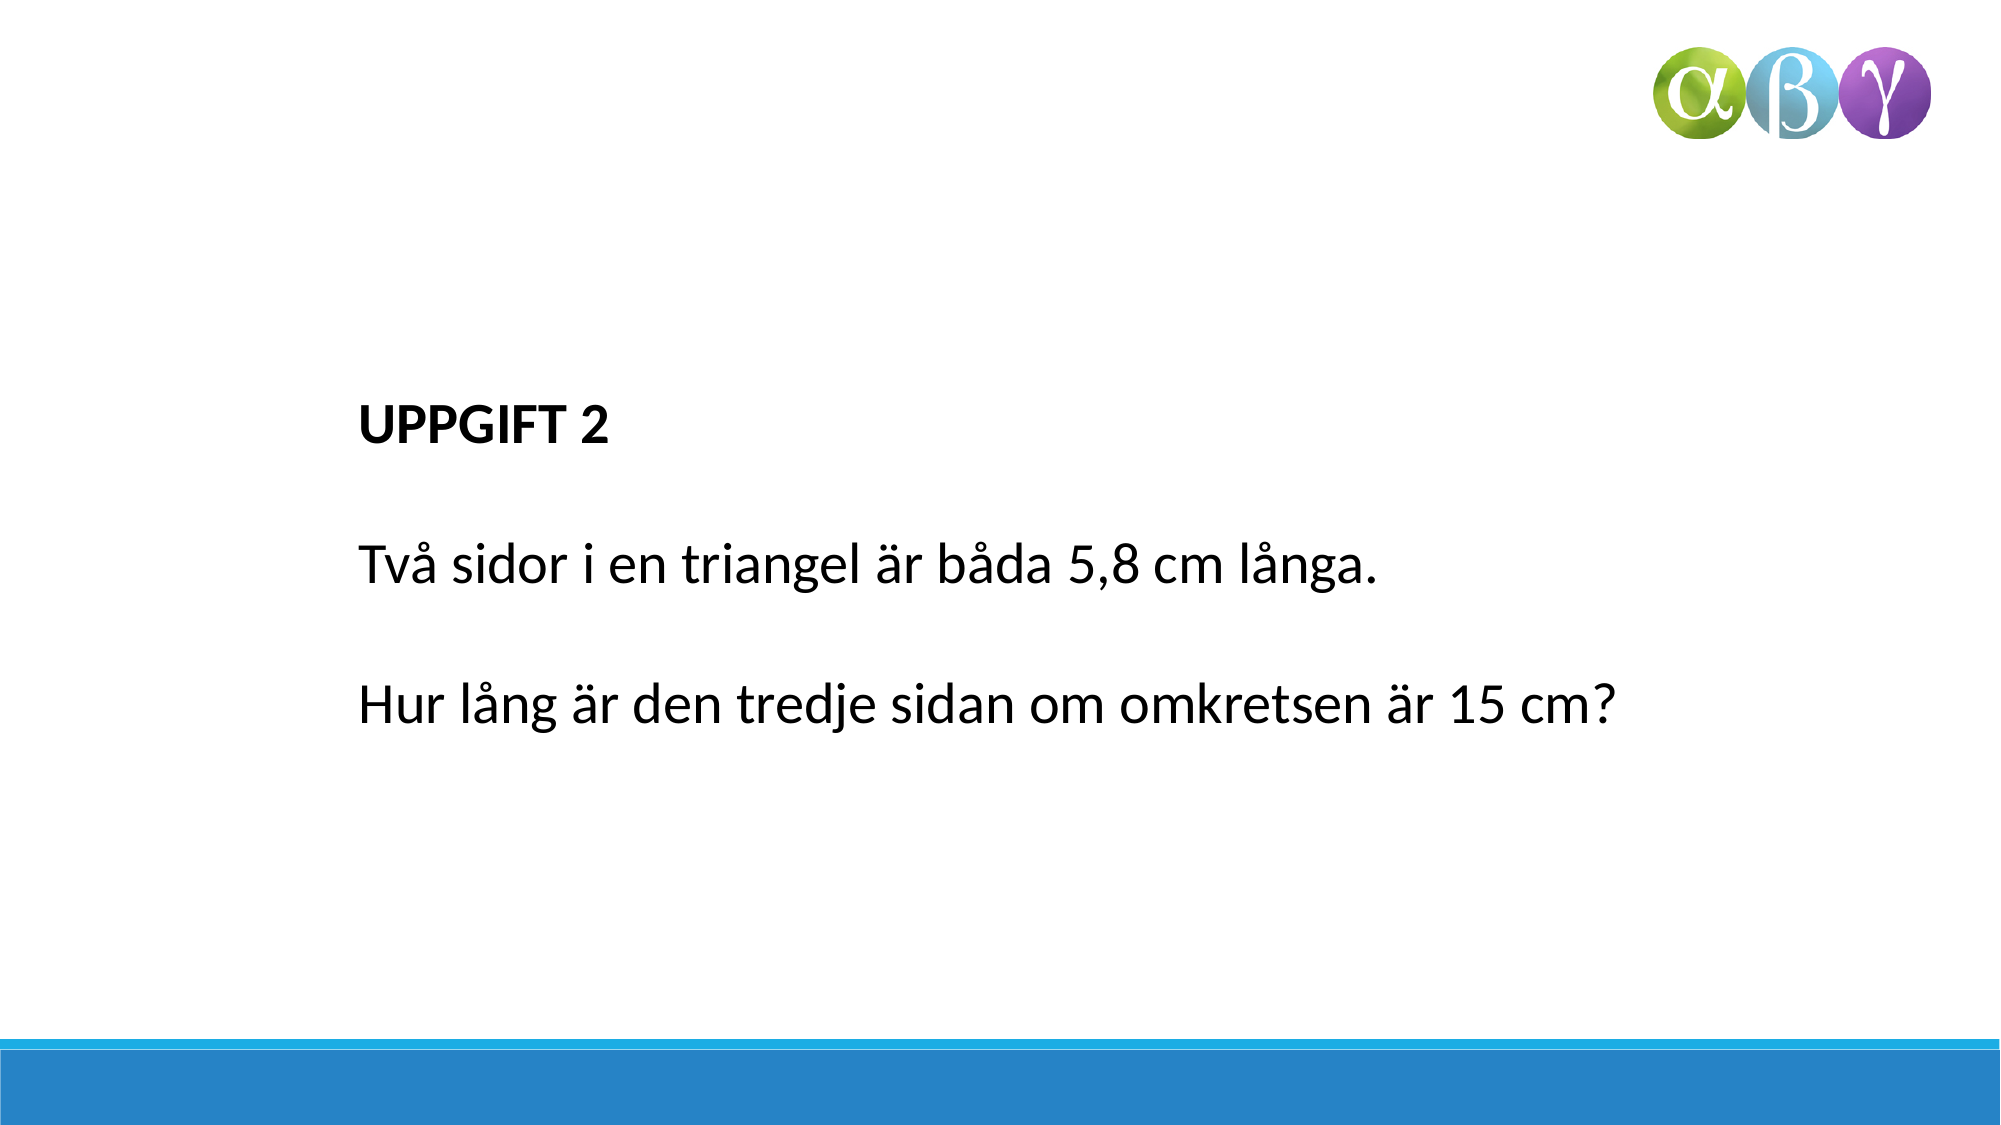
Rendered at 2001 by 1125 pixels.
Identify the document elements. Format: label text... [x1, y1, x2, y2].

picture [1652, 46, 1932, 140]
text_box UPPGIFT 2 Två sidor i en triangel är båda 5,8 cm långa. Hur lång är den tredje sidan om omkretsen är 15 cm? [344, 378, 1656, 743]
